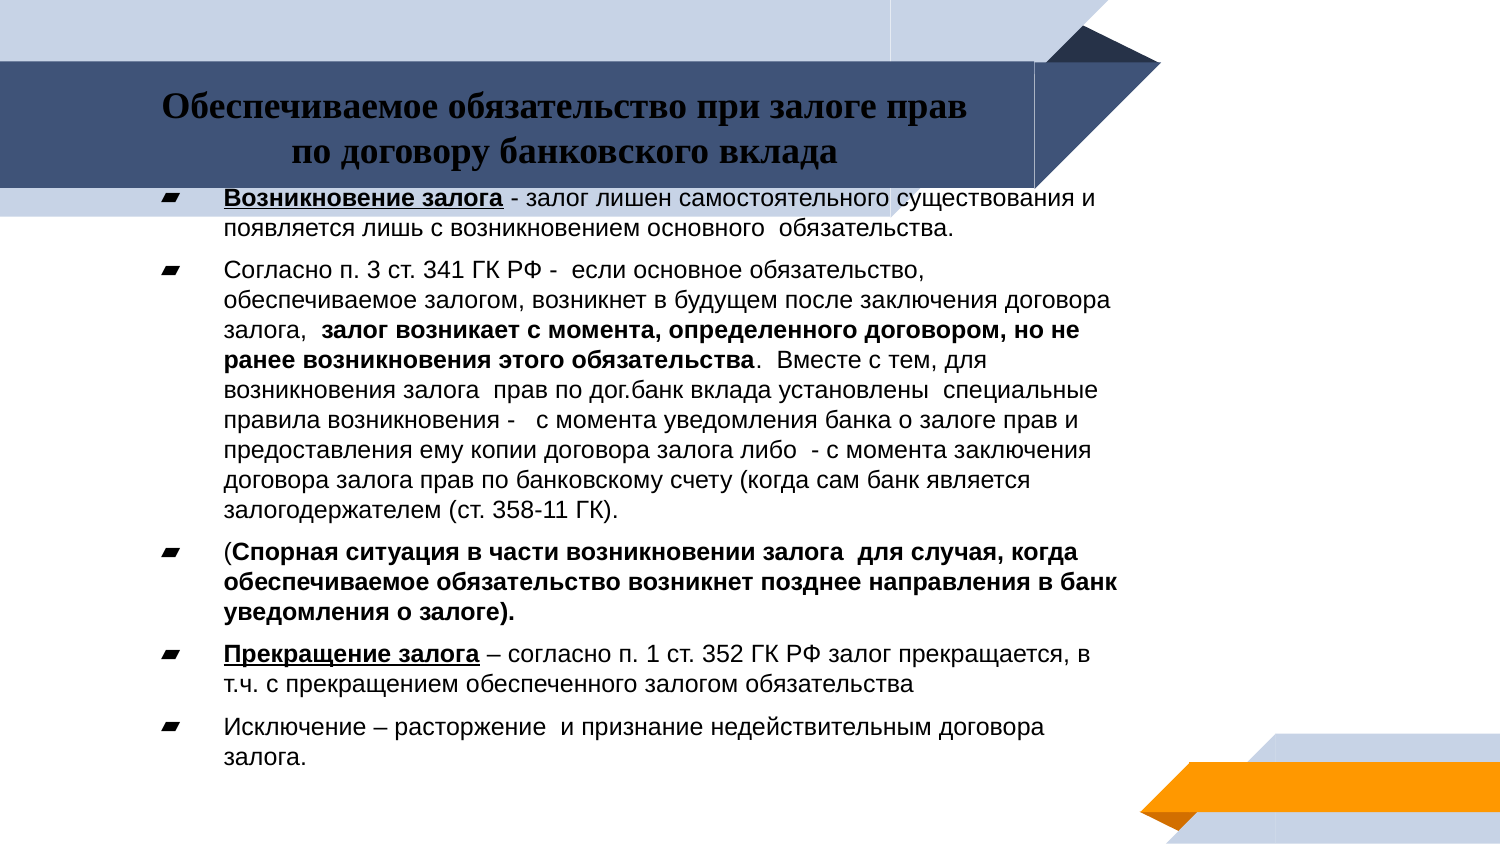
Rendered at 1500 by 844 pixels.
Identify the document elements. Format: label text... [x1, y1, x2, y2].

list Возникновение залога - залог лишен самостоятельного существования и появляется лишь с возникновением основного обязательства. Согласно п. 3 ст. 341 ГК РФ - если основное обязательство, обеспечиваемое залогом, возникнет в будущем после заключения договора залога, залог возникает с момента, определенного договором, но не ранее возникновения этого обязательства. Вместе с тем, для возникновения залога прав по дог.банк вклада установлены специальные правила возникновения - с момента уведомления банка о залоге прав и предоставления ему копии договора залога либо - с момента заключения договора залога прав по банковскому счету (когда сам банк является залогодержателем (cт. 358-11 ГК). (Спорная ситуация в части возникновении залога для случая, когда обеспечиваемое обязательство возникнет позднее направления в банк уведомления о залоге). Прекращение залога – согласно п. 1 ст. 352 ГК РФ залог прекращается, в т.ч. с прекращением обеспеченного залогом обязательства Исключение – расторжение и признание недействительным договора залога. [133, 217, 1140, 734]
title Обеспечиваемое обязательство при залоге прав по договору банковского вклада [133, 62, 997, 189]
